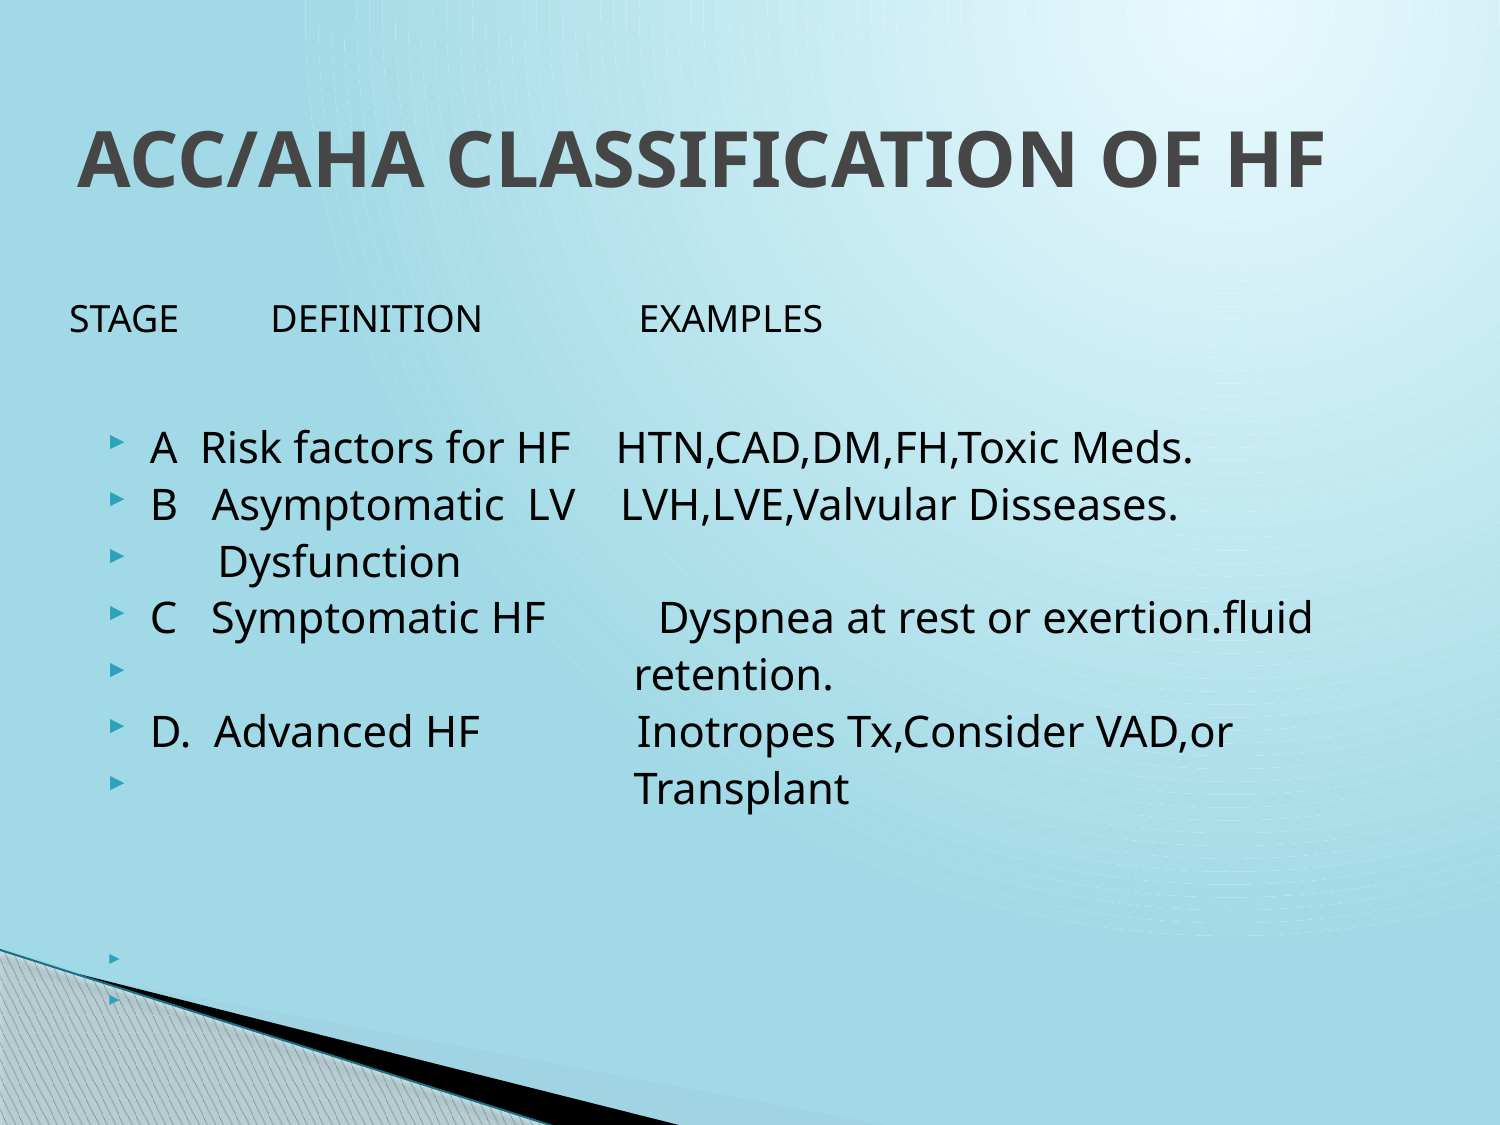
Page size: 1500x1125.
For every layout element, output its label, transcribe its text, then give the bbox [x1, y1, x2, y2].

list A Risk factors for HF HTN,CAD,DM,FH,Toxic Meds. B Asymptomatic LV LVH,LVE,Valvular Disseases. Dysfunction C Symptomatic HF Dyspnea at rest or exertion.fluid retention. D. Advanced HF Inotropes Tx,Consider VAD,or Transplant [75, 412, 1425, 1038]
title ACC/AHA CLASSIFICATION OF HF [62, 62, 1413, 250]
text_box STAGE [54, 287, 195, 348]
text_box DEFINITION EXAMPLES [255, 287, 839, 348]
